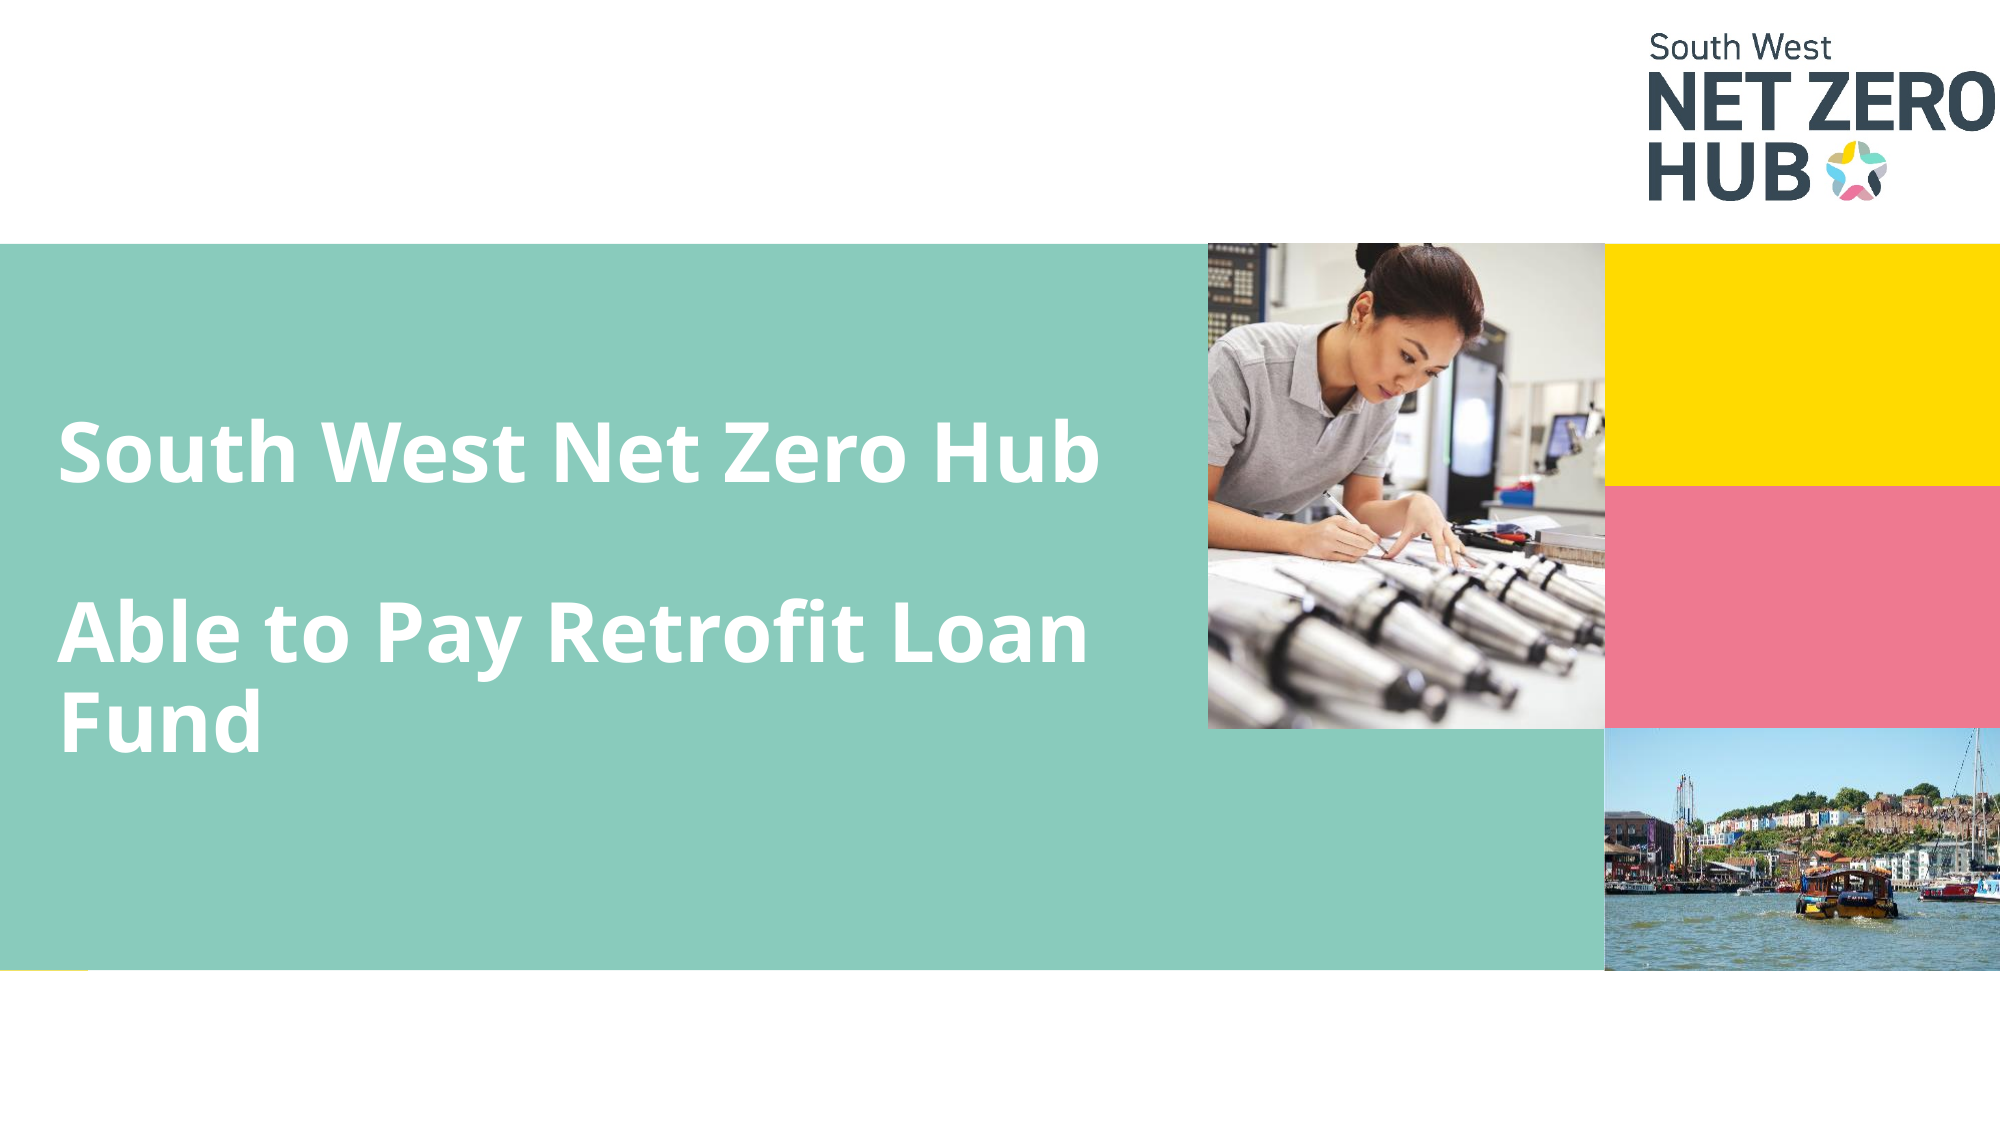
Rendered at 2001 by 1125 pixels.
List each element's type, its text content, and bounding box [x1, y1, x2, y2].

picture [1208, 243, 2000, 971]
picture [1649, 33, 1995, 201]
text_box [27, 697, 1199, 1090]
title South West Net Zero Hub Able to Pay Retrofit Loan Fund [42, 403, 1199, 697]
